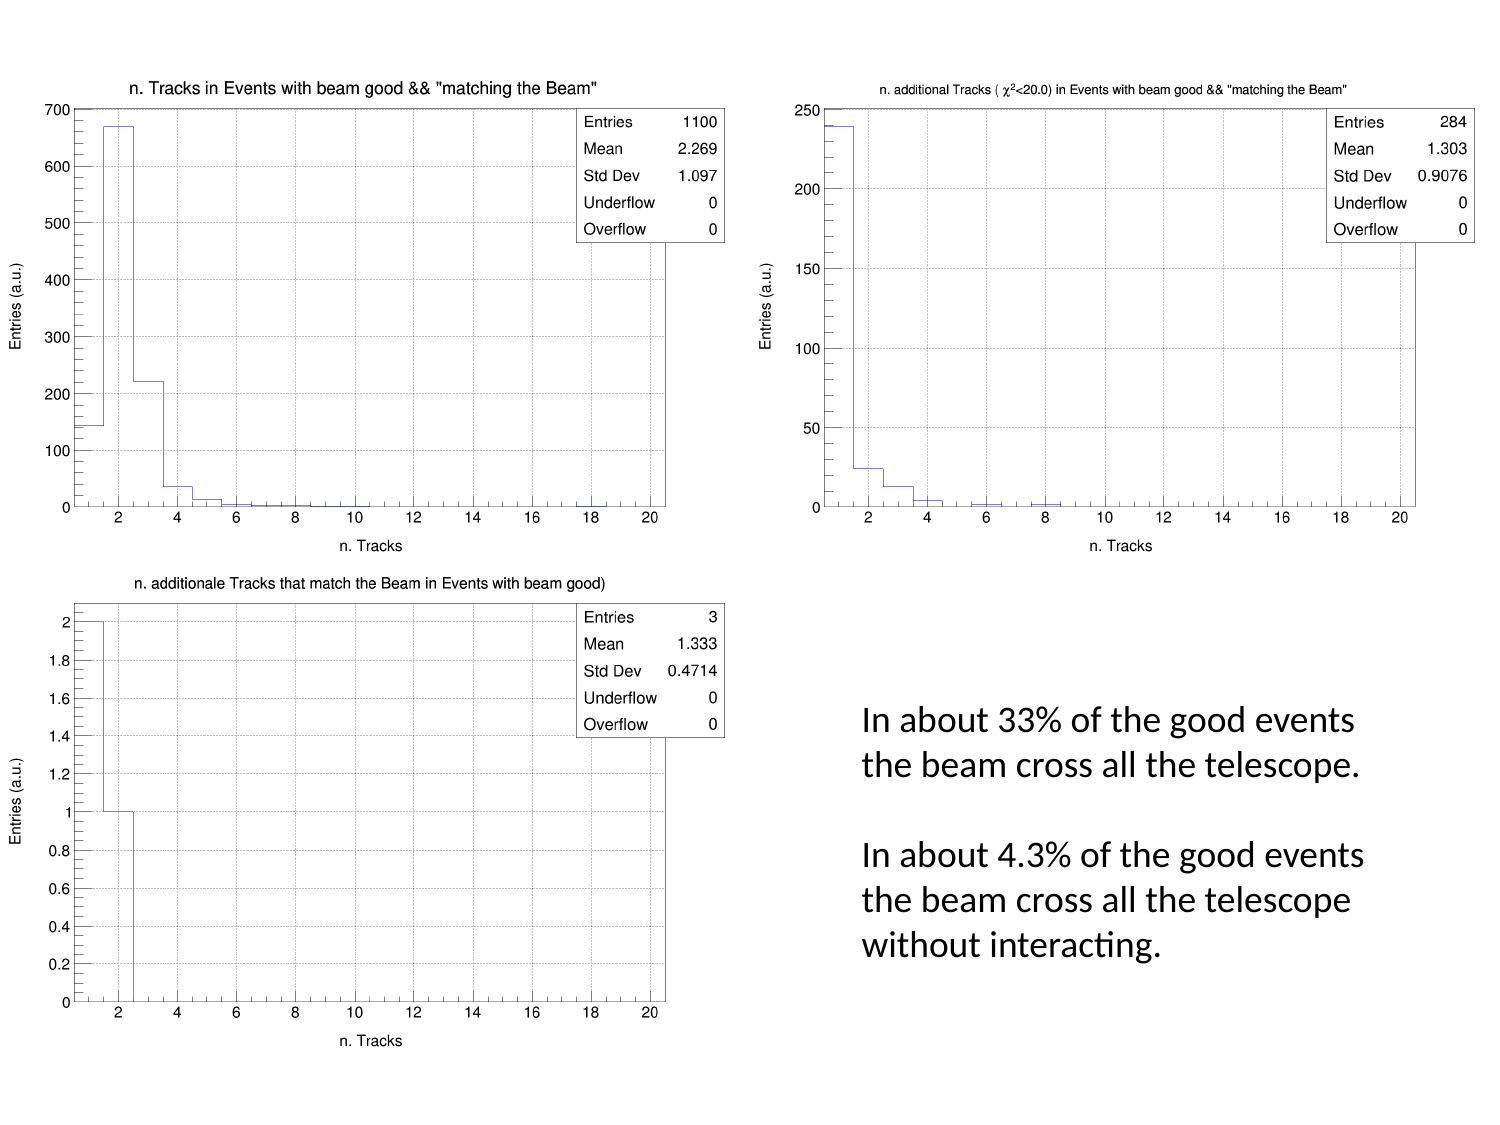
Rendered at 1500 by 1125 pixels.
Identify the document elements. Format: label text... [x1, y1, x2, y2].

picture [0, 74, 739, 555]
picture [0, 569, 739, 1050]
text_box In about 33% of the good events the beam cross all the telescope. In about 4.3% of the good events the beam cross all the telescope without interacting. [846, 687, 1406, 973]
picture [749, 74, 1489, 555]
